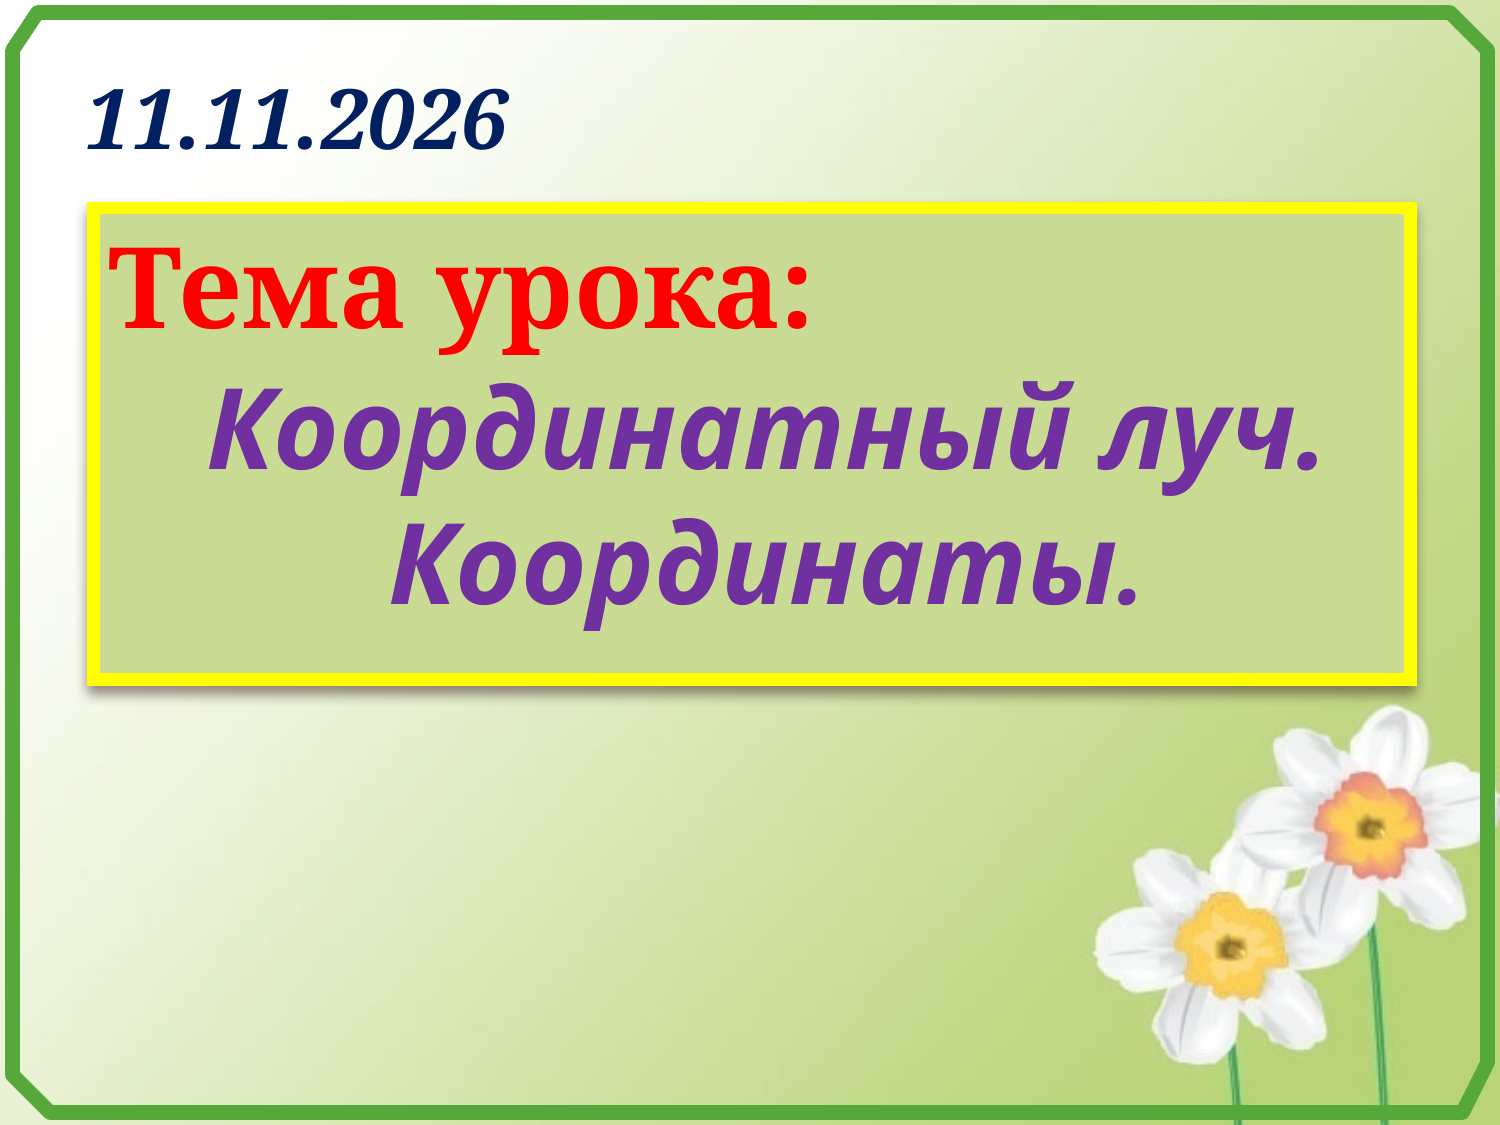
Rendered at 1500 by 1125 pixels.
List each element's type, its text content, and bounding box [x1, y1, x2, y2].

text_box 16.09.2015 [70, 58, 610, 187]
picture [0, 0, 1500, 1125]
text_box [12, 12, 1488, 1113]
text_box Координатный луч. Координаты. [100, 349, 1436, 635]
